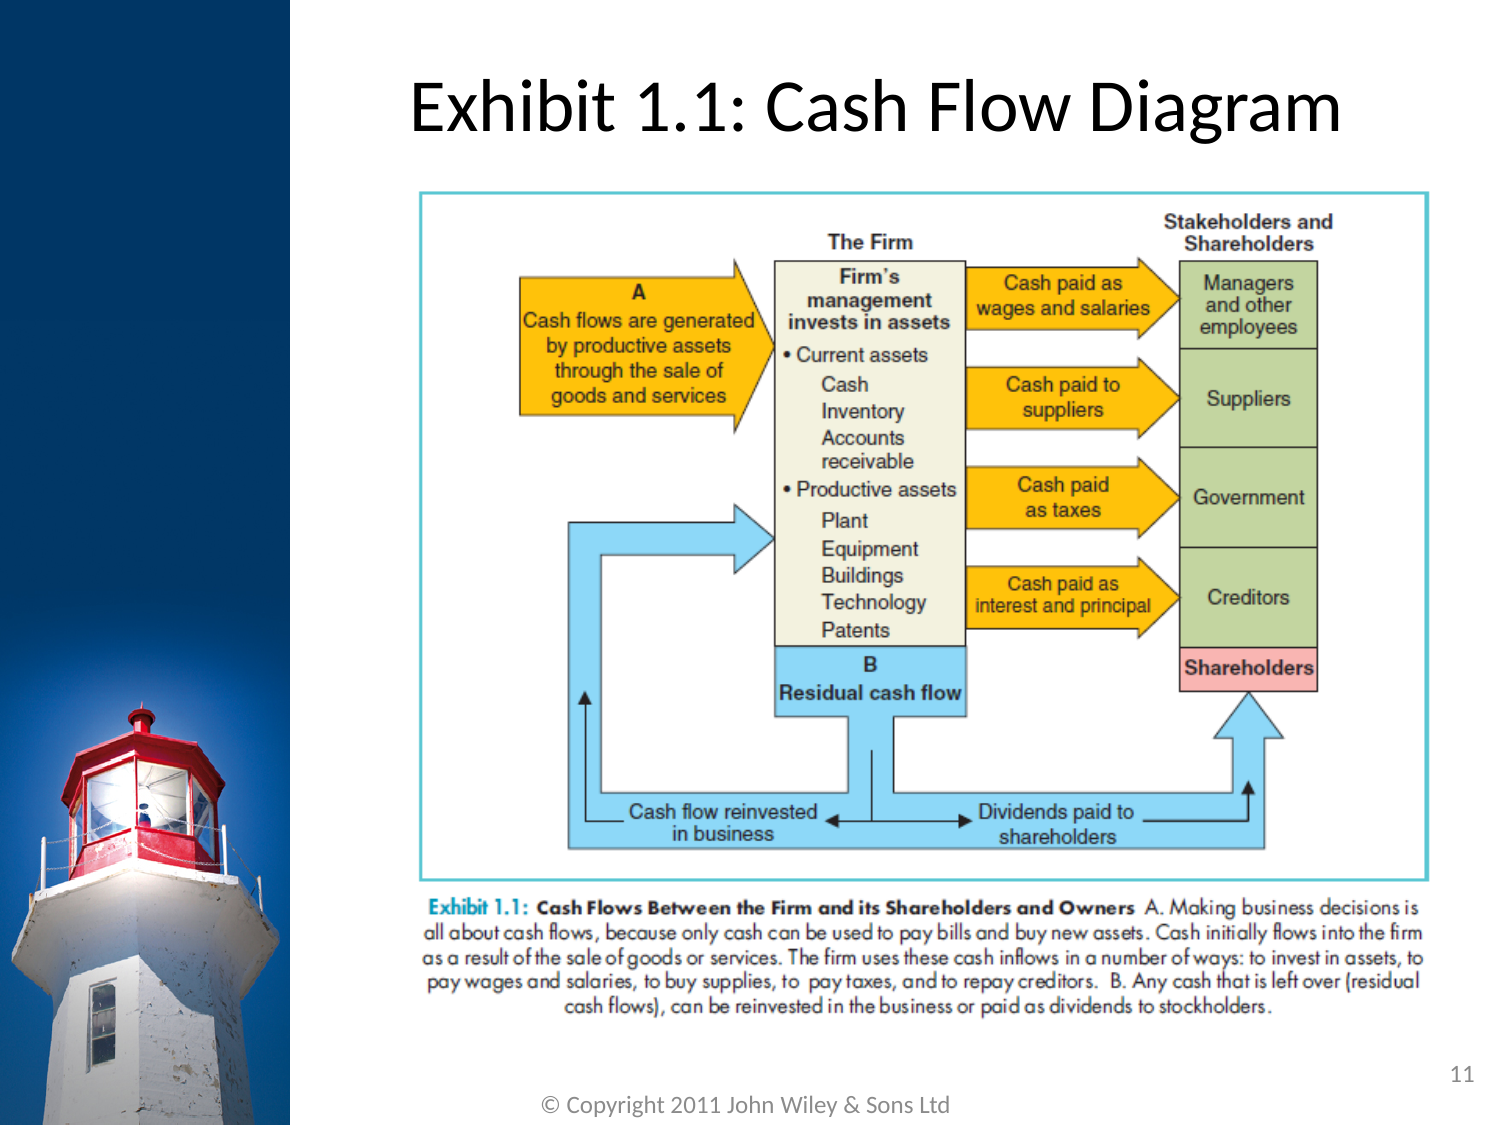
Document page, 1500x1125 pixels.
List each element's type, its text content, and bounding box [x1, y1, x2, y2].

title Exhibit 1.1: Cash Flow Diagram [300, 6, 1454, 195]
picture [0, 0, 290, 1125]
picture [409, 187, 1481, 1032]
slide_number 11 [1139, 1042, 1490, 1103]
